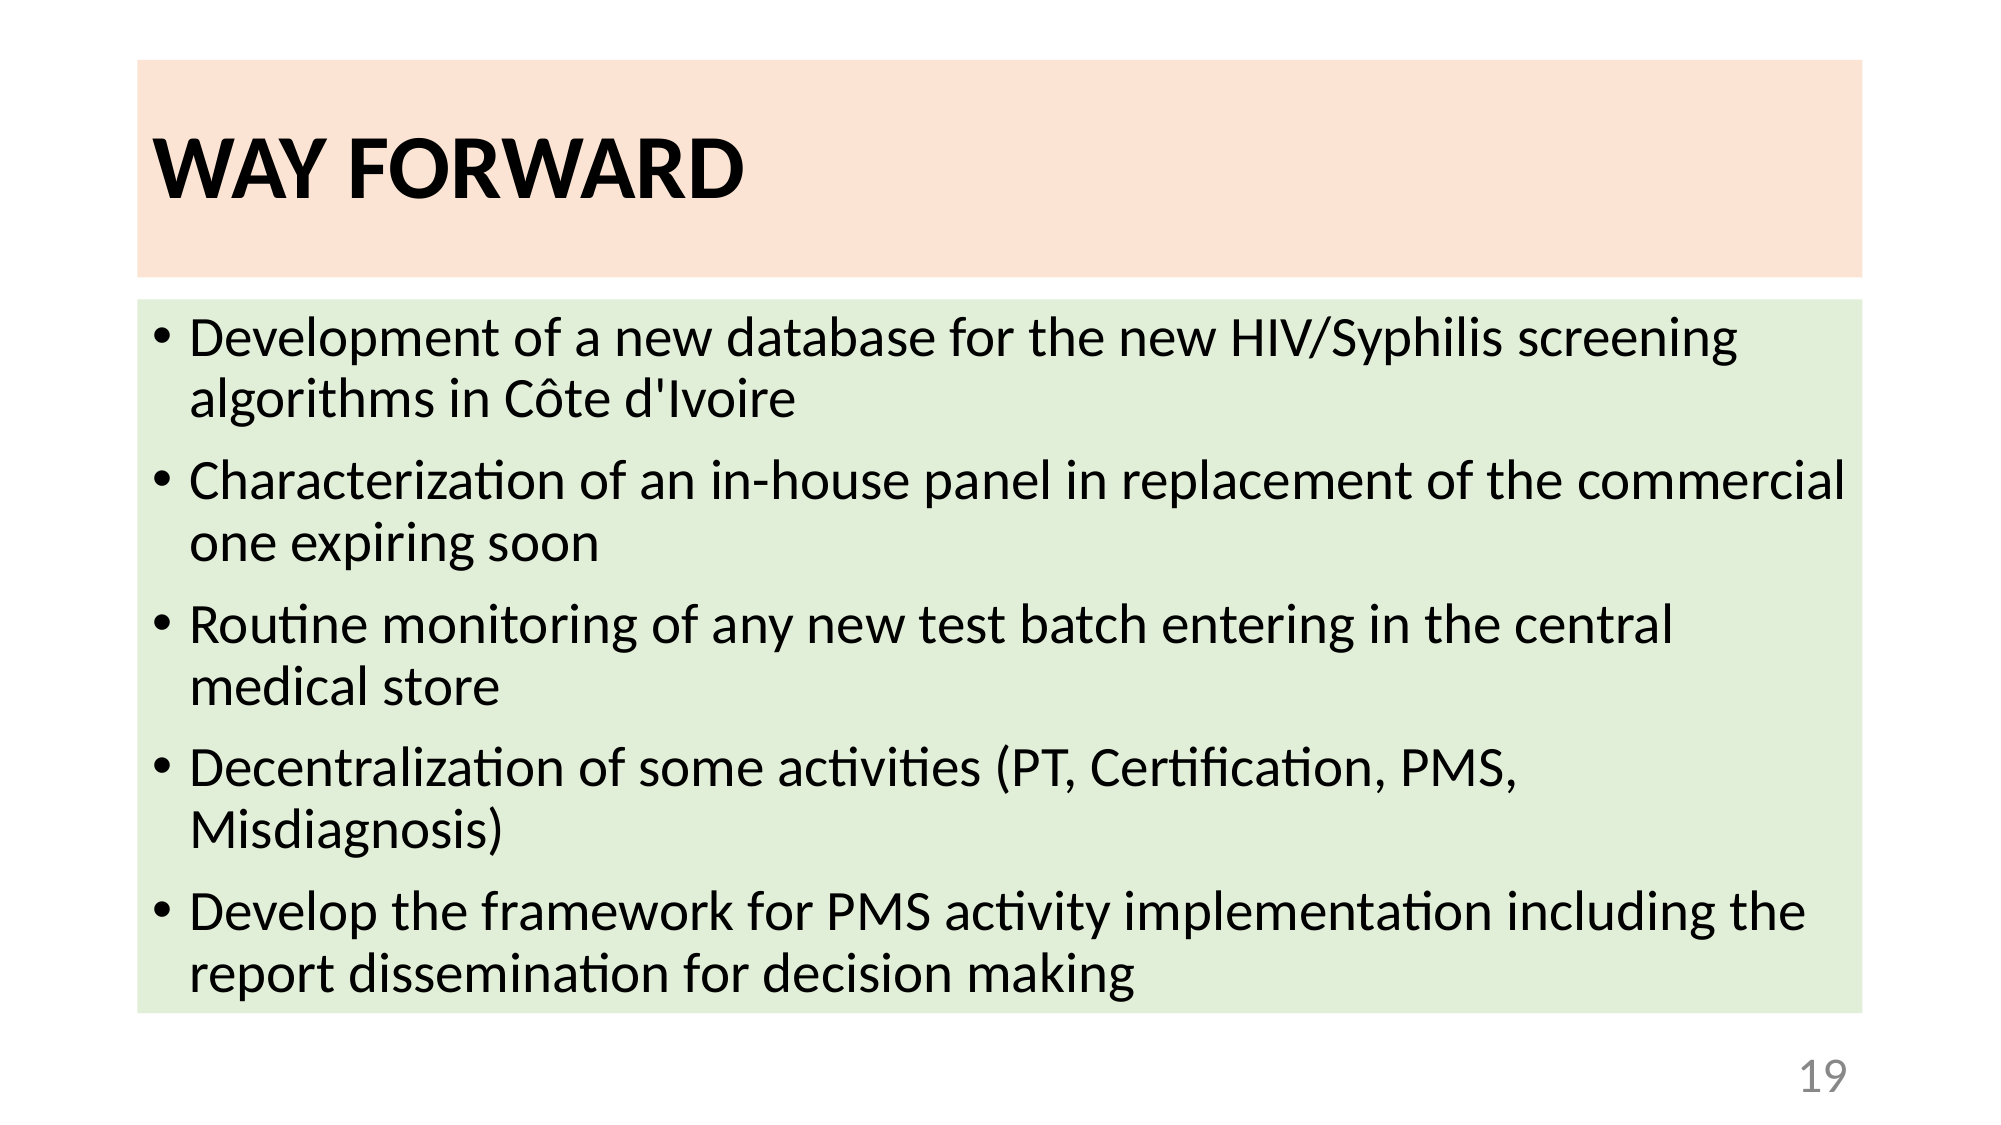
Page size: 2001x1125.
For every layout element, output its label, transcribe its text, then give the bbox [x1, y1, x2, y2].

list Development of a new database for the new HIV/Syphilis screening algorithms in Côte d'Ivoire Characterization of an in-house panel in replacement of the commercial one expiring soon Routine monitoring of any new test batch entering in the central medical store Decentralization of some activities (PT, Certification, PMS, Misdiagnosis) Develop the framework for PMS activity implementation including the report dissemination for decision making [137, 299, 1863, 1014]
title WAY FORWARD [137, 59, 1863, 278]
slide_number ‹#› [1412, 1042, 1863, 1103]
